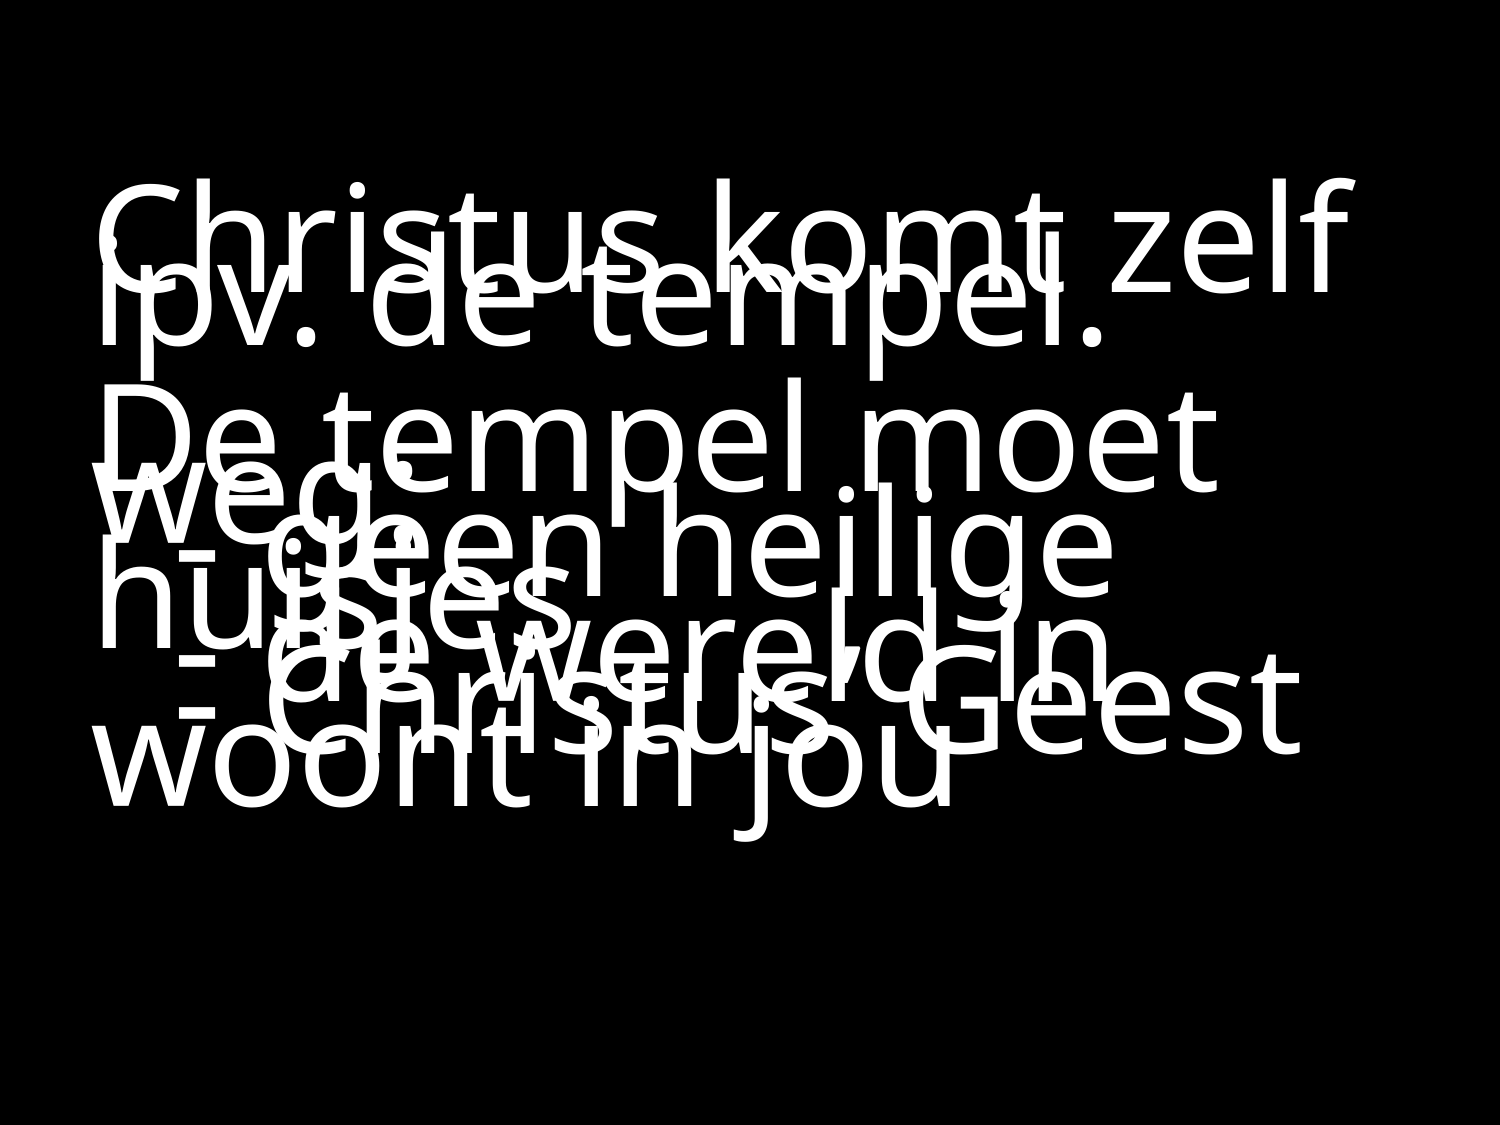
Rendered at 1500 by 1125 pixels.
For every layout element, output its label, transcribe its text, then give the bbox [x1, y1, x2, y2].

list Christus komt zelf ipv. de tempel. De tempel moet weg: - geen heilige huisjes - de wereld in - Christus’ Geest woont in jou [75, 262, 1425, 1005]
title [75, 45, 1425, 233]
